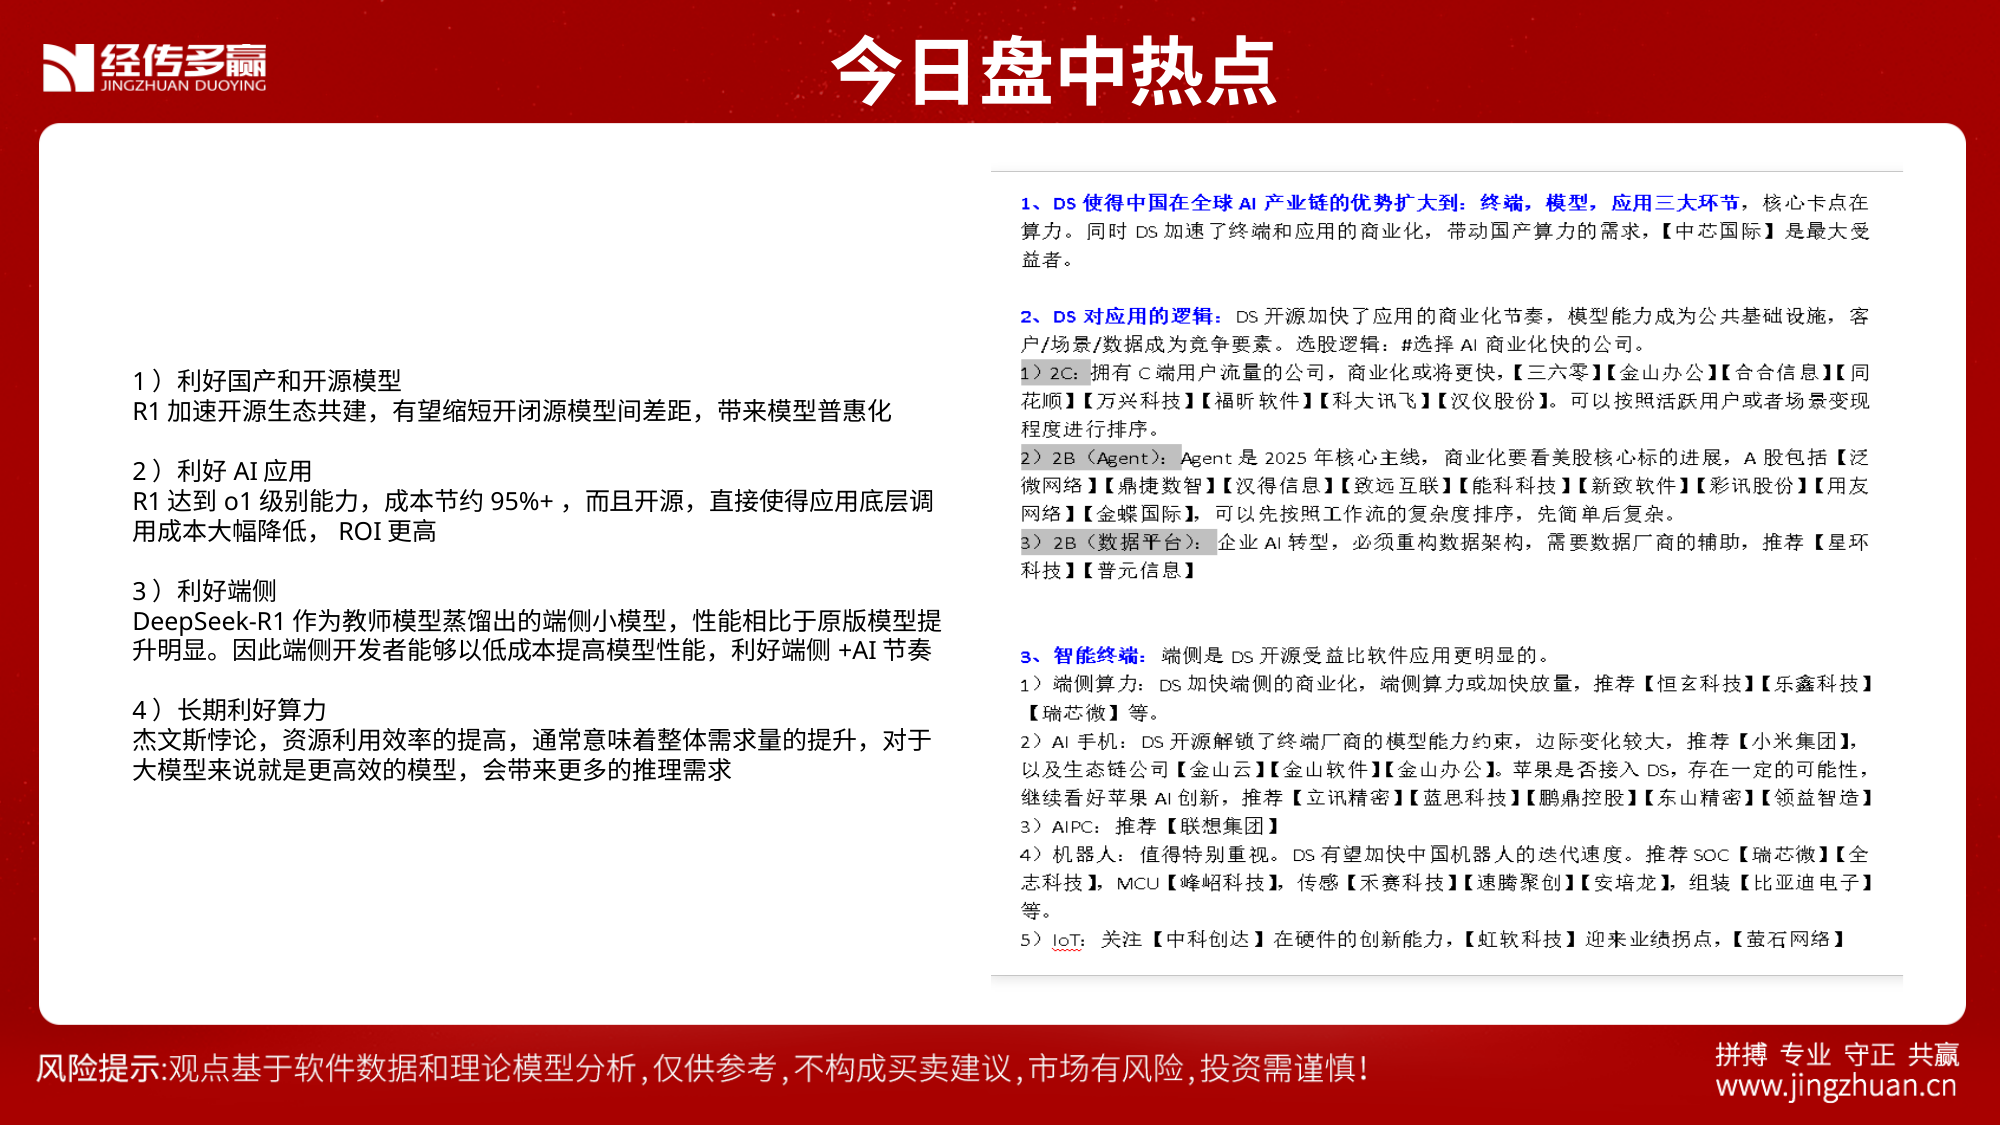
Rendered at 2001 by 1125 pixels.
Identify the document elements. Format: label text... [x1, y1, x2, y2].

text_box 1）利好国产和开源模型 R1加速开源生态共建，有望缩短开闭源模型间差距，带来模型普惠化 2）利好AI应用 R1达到o1级别能力，成本节约95%+，而且开源，直接使得应用底层调用成本大幅降低，ROI更高 3）利好端侧 DeepSeek-R1作为教师模型蒸馏出的端侧小模型，性能相比于原版模型提升明显。因此端侧开发者能够以低成本提高模型性能，利好端侧+AI节奏 4）长期利好算力 杰文斯悖论，资源利用效率的提高，通常意味着整体需求量的提升，对于大模型来说就是更高效的模型，会带来更多的推理需求 [117, 358, 961, 792]
picture [0, 0, 2000, 1125]
text_box 今日盘中热点 [610, 16, 1337, 122]
